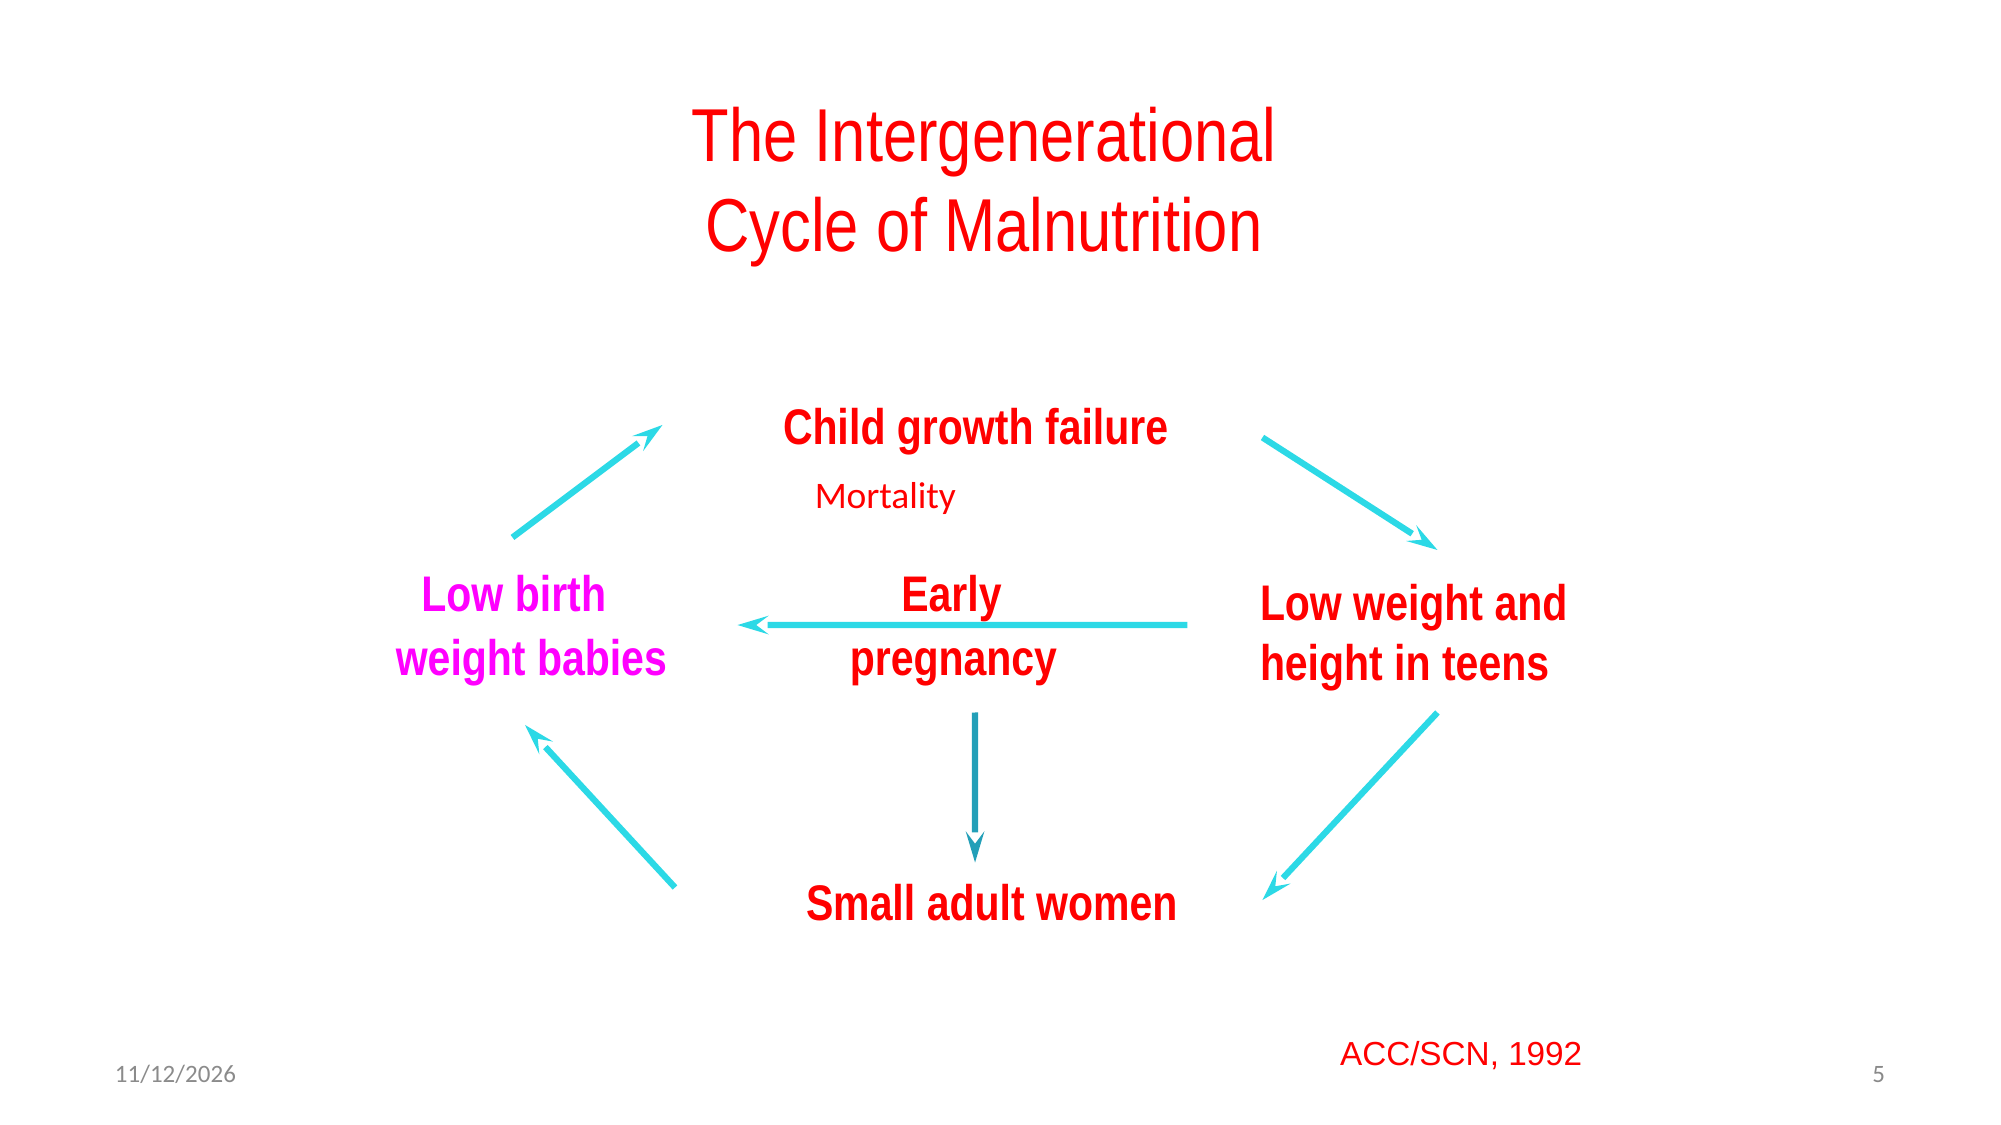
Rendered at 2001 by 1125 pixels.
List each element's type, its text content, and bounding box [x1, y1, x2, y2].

text_box Child growth failure [687, 387, 1313, 463]
text_box [525, 724, 544, 745]
text_box Mortality [800, 463, 1087, 523]
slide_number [99, 1042, 567, 1103]
text_box [1262, 880, 1282, 901]
text_box ACC/SCN, 1992 [1325, 1024, 1675, 1080]
text_box [968, 841, 982, 863]
text_box [1416, 533, 1438, 550]
text_box [642, 424, 663, 443]
text_box Early pregnancy [812, 626, 1175, 693]
text_box Small adult women [698, 862, 1293, 938]
slide_number 5 [1433, 1042, 1900, 1103]
text_box Early pregnancy [812, 537, 1175, 624]
title The Intergenerational Cycle of Malnutrition [426, 77, 1543, 276]
text_box [737, 618, 759, 632]
text_box Low birth weight babies [369, 537, 800, 693]
text_box Low weight and height in teens [1187, 562, 1713, 698]
